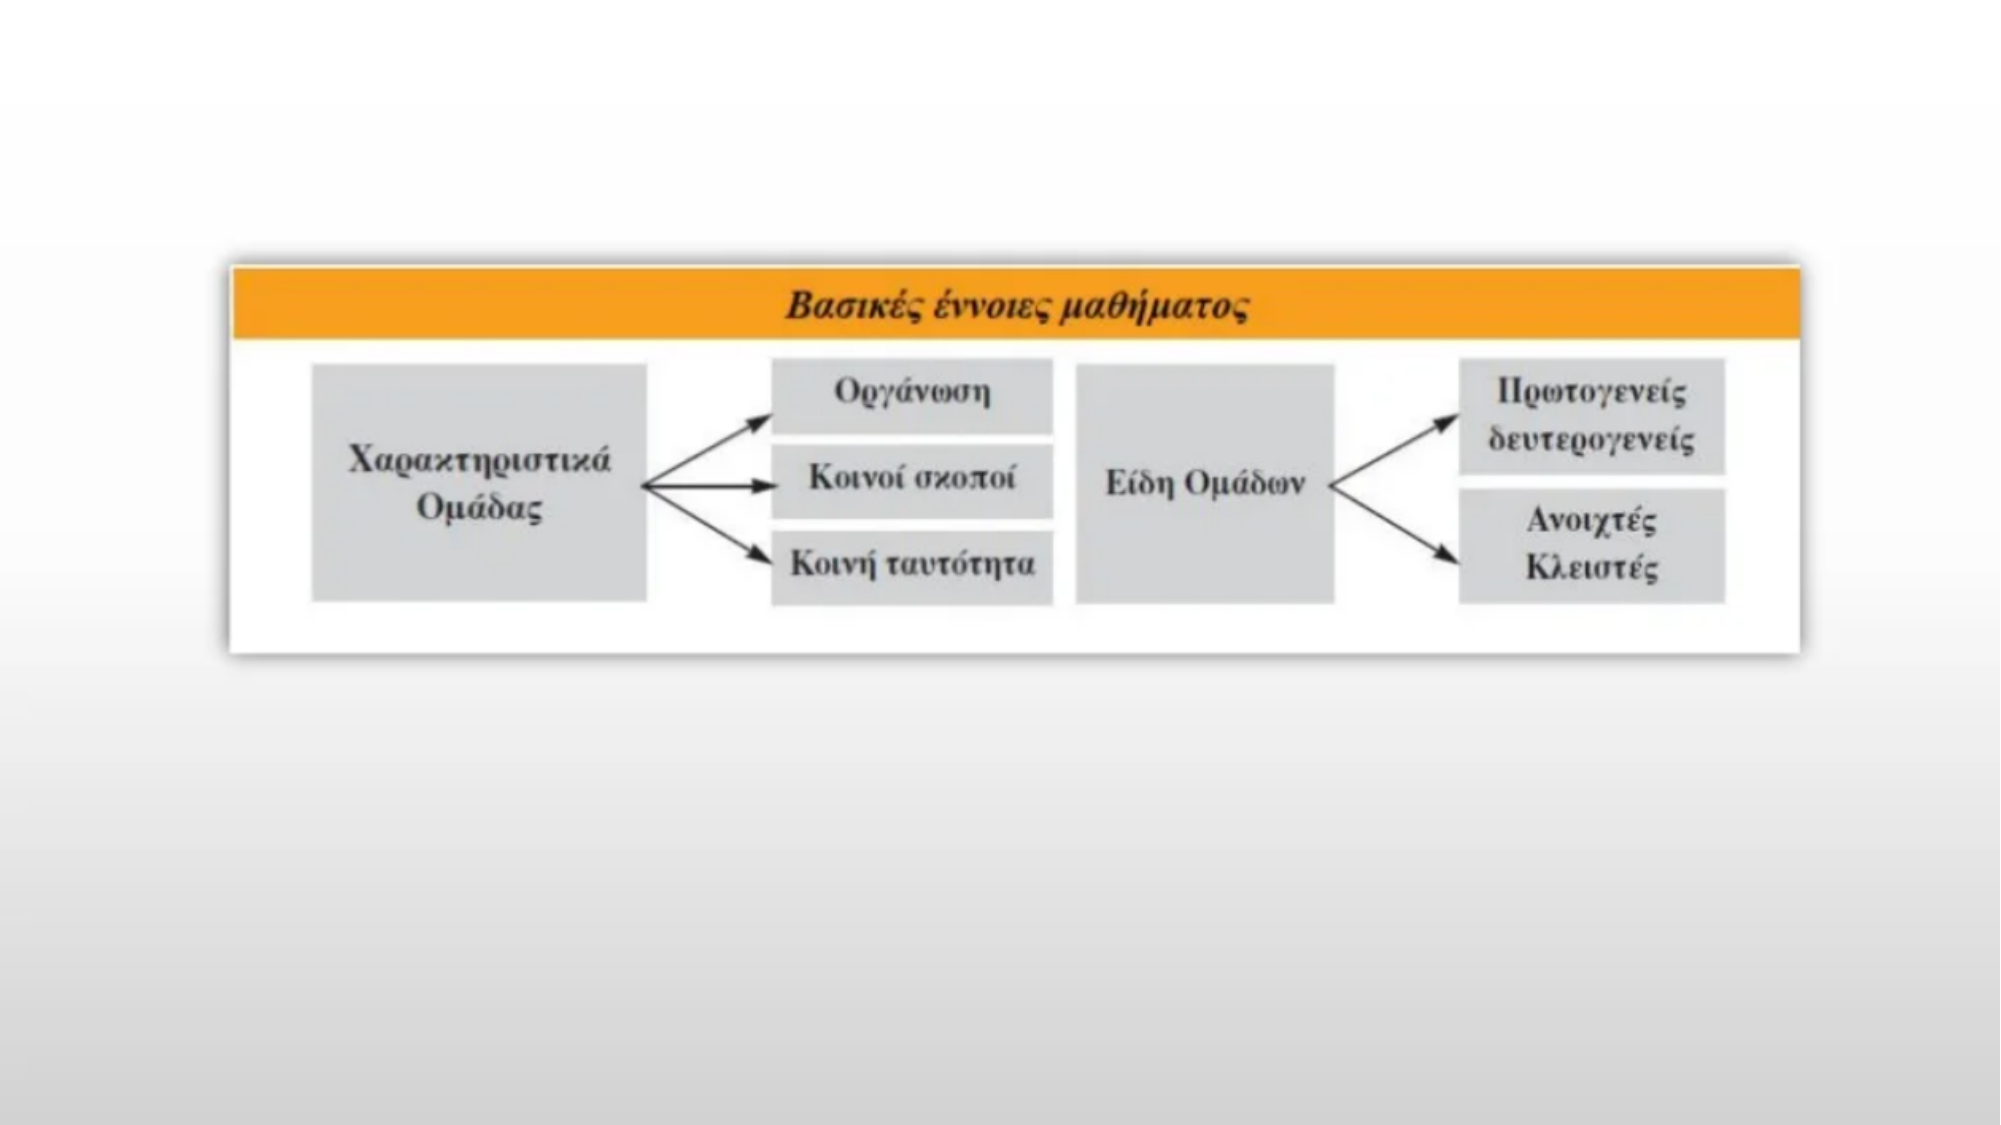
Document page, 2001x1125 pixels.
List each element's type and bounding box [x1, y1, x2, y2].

list [0, 0, 2000, 1125]
